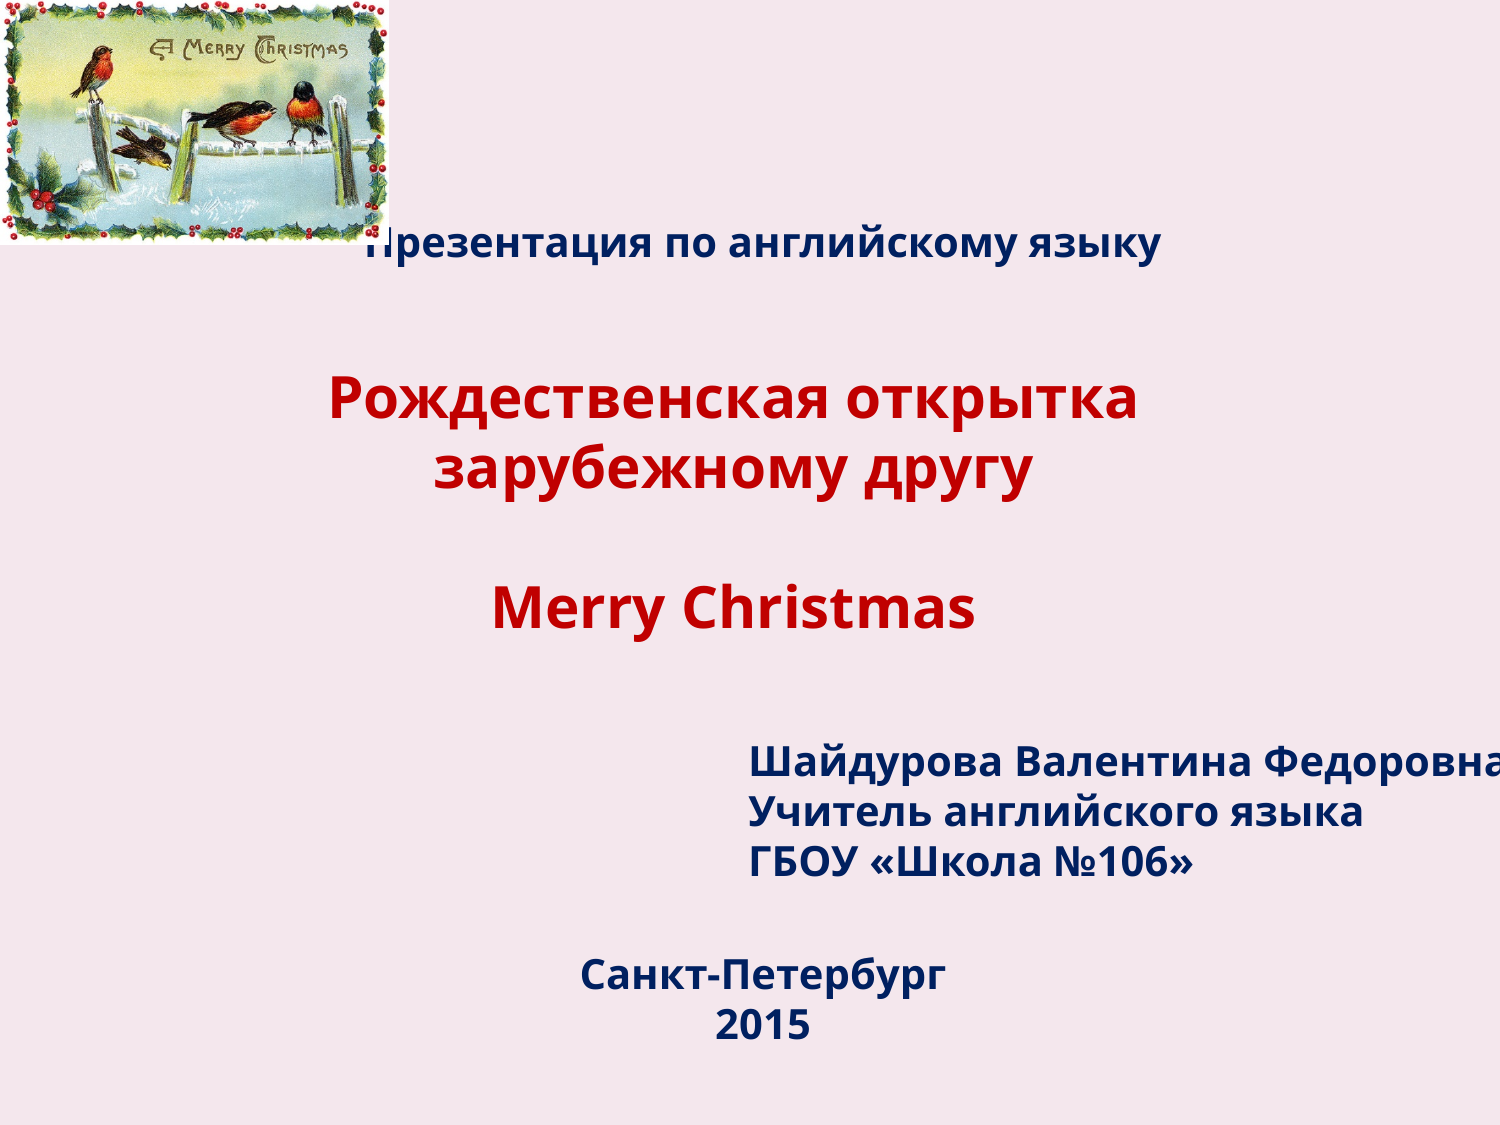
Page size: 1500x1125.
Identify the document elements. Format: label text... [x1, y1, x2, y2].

text_box Рождественская открытка зарубежному другу Merry Christmas [312, 302, 1155, 648]
picture [0, 0, 389, 245]
text_box Шайдурова Валентина Федоровна Учитель английского языка ГБОУ «Школа №106» [733, 727, 1500, 893]
text_box Презентация по английскому языку [348, 208, 1177, 273]
text_box Санкт-Петербург 2015 [564, 940, 962, 1056]
